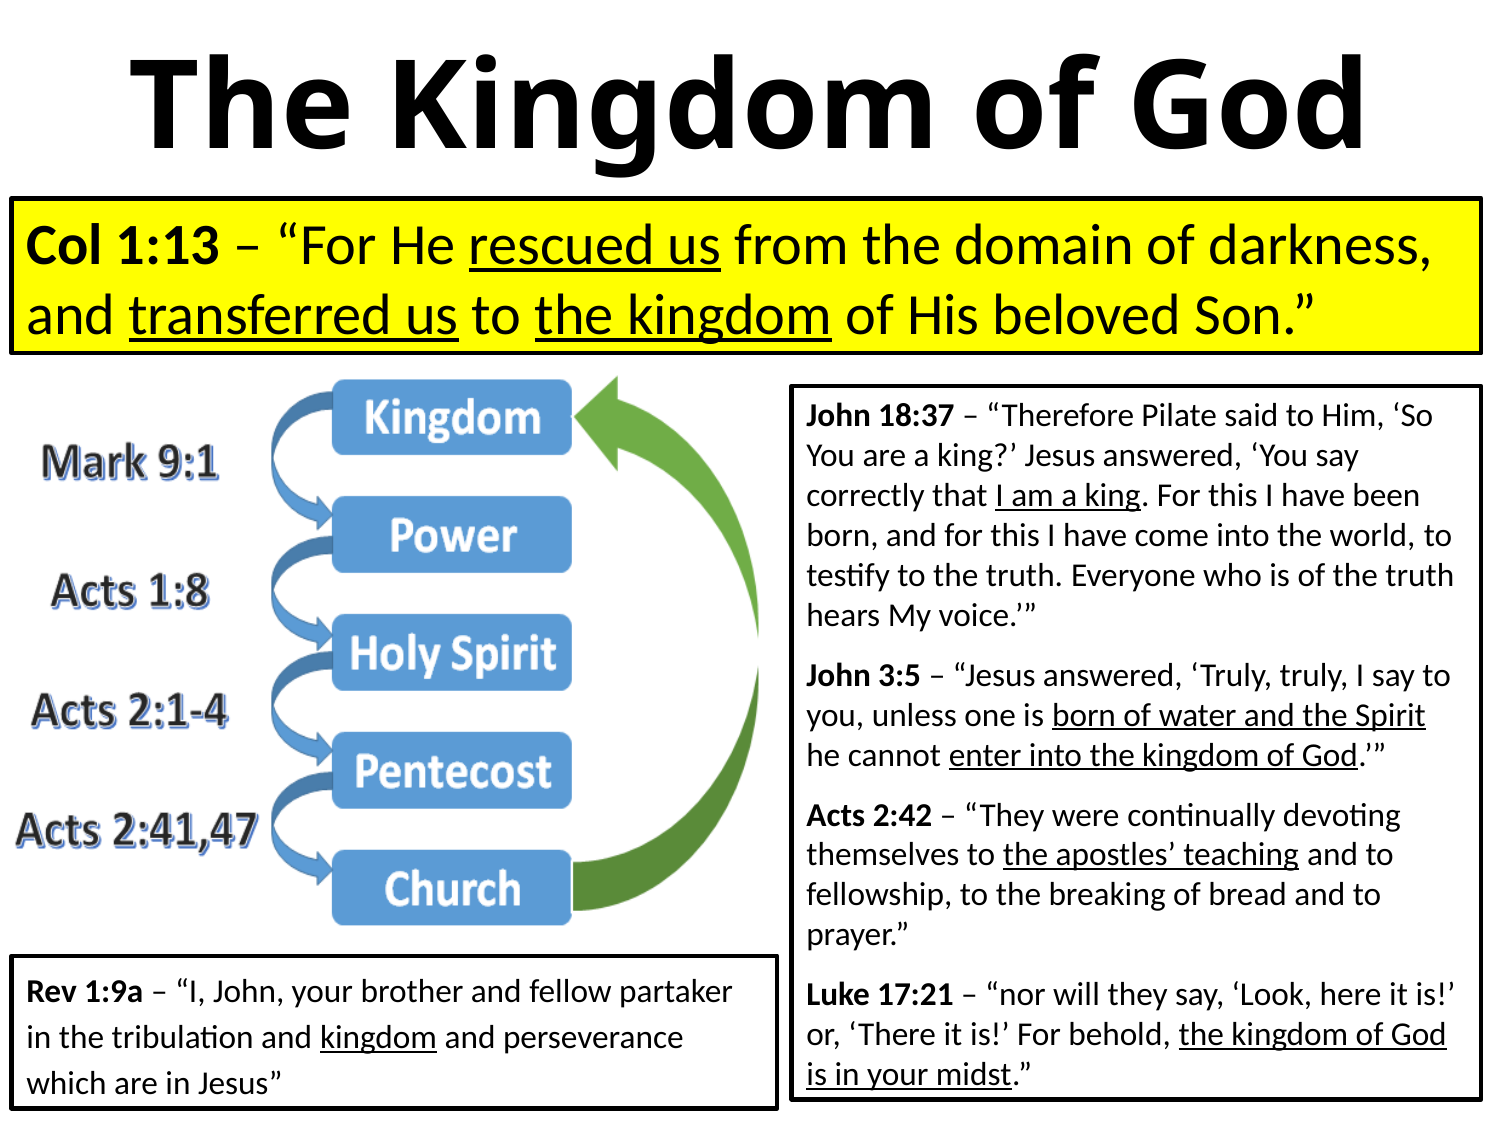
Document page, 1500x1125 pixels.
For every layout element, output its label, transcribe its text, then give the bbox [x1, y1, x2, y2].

title The Kingdom of God [0, 0, 1500, 218]
picture [0, 369, 761, 953]
text_box Col 1:13 – “For He rescued us from the domain of darkness, and transferred us to the kingdom of His beloved Son.” [11, 198, 1482, 354]
text_box John 18:37 – “Therefore Pilate said to Him, ‘So You are a king?’ Jesus answered, ‘You say correctly that I am a king. For this I have been born, and for this I have come into the world, to testify to the truth. Everyone who is of the truth hears My voice.’” John 3:5 – “Jesus answered, ‘Truly, truly, I say to you, unless one is born of water and the Spirit he cannot enter into the kingdom of God.’” Acts 2:42 – “They were continually devoting themselves to the apostles’ teaching and to fellowship, to the breaking of bread and to prayer.” Luke 17:21 – “nor will they say, ‘Look, here it is!’ or, ‘There it is!’ For behold, the kingdom of God is in your midst.” [791, 386, 1482, 1100]
text_box Rev 1:9a – “I, John, your brother and fellow partaker in the tribulation and kingdom and perseverance which are in Jesus” [11, 955, 777, 1109]
